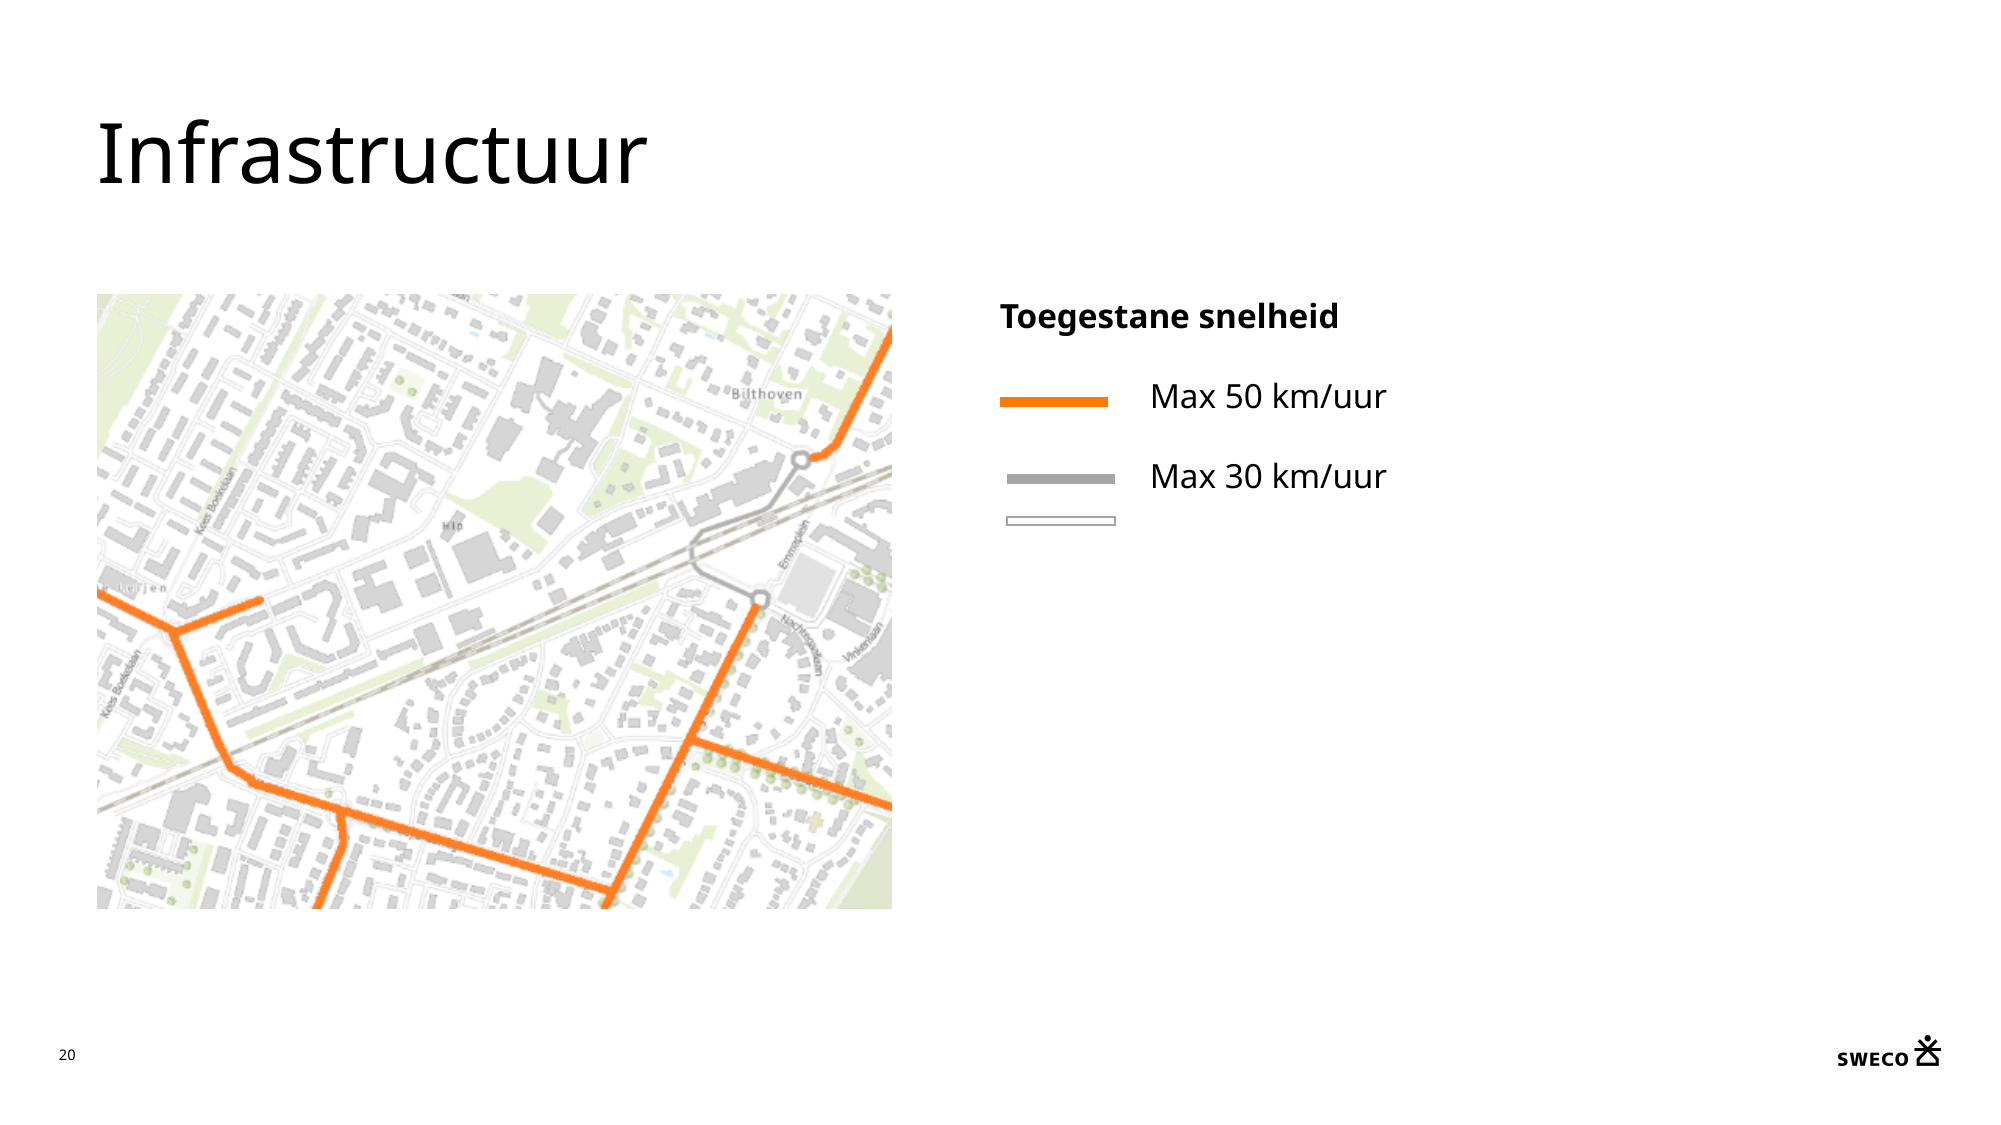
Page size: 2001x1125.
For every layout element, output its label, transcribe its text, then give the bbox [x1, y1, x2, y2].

slide_number 20 [58, 1036, 118, 1066]
text_box [1006, 516, 1116, 526]
title Infrastructuur [97, 117, 1980, 295]
picture [97, 294, 892, 909]
list Toegestane snelheid Max 50 km/uur Max 30 km/uur [999, 295, 1707, 441]
picture [1838, 1035, 1941, 1066]
